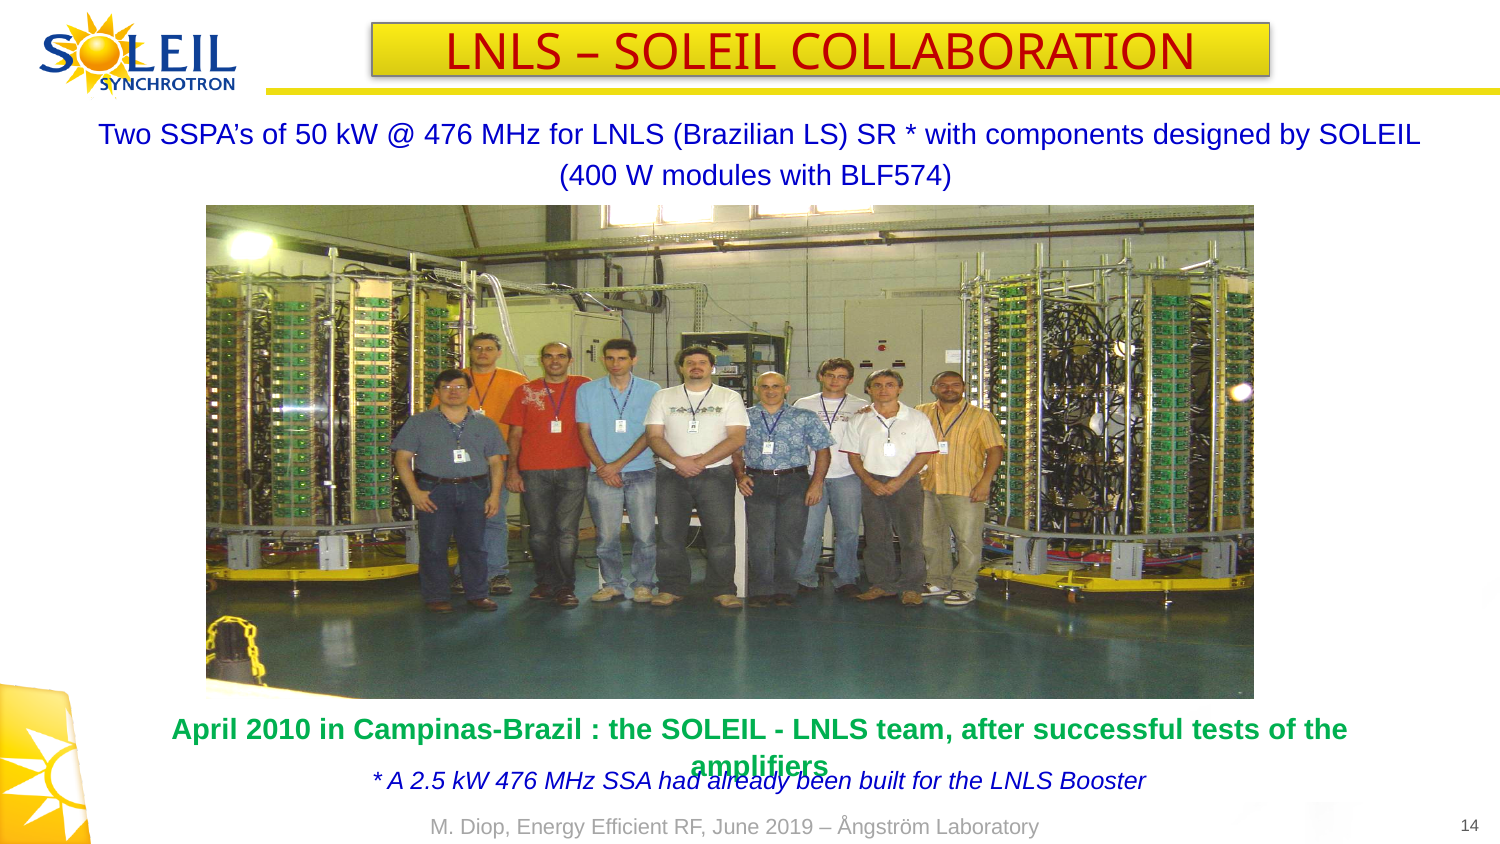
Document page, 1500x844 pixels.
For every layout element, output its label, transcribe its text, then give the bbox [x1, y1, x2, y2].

text_box Two SSPA’s of 50 kW @ 476 MHz for LNLS (Brazilian LS) SR * with components designed by SOLEIL (400 W modules with BLF574) [84, 102, 1435, 198]
text_box * A 2.5 kW 476 MHz SSA had already been built for the LNLS Booster [352, 758, 1168, 802]
picture [0, 0, 1500, 844]
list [206, 205, 1255, 699]
text_box April 2010 in Campinas-Brazil : the SOLEIL - LNLS team, after successful tests of the amplifiers [84, 701, 1435, 789]
text_box LNLS – SOLEIL Collaboration [371, 22, 1270, 77]
